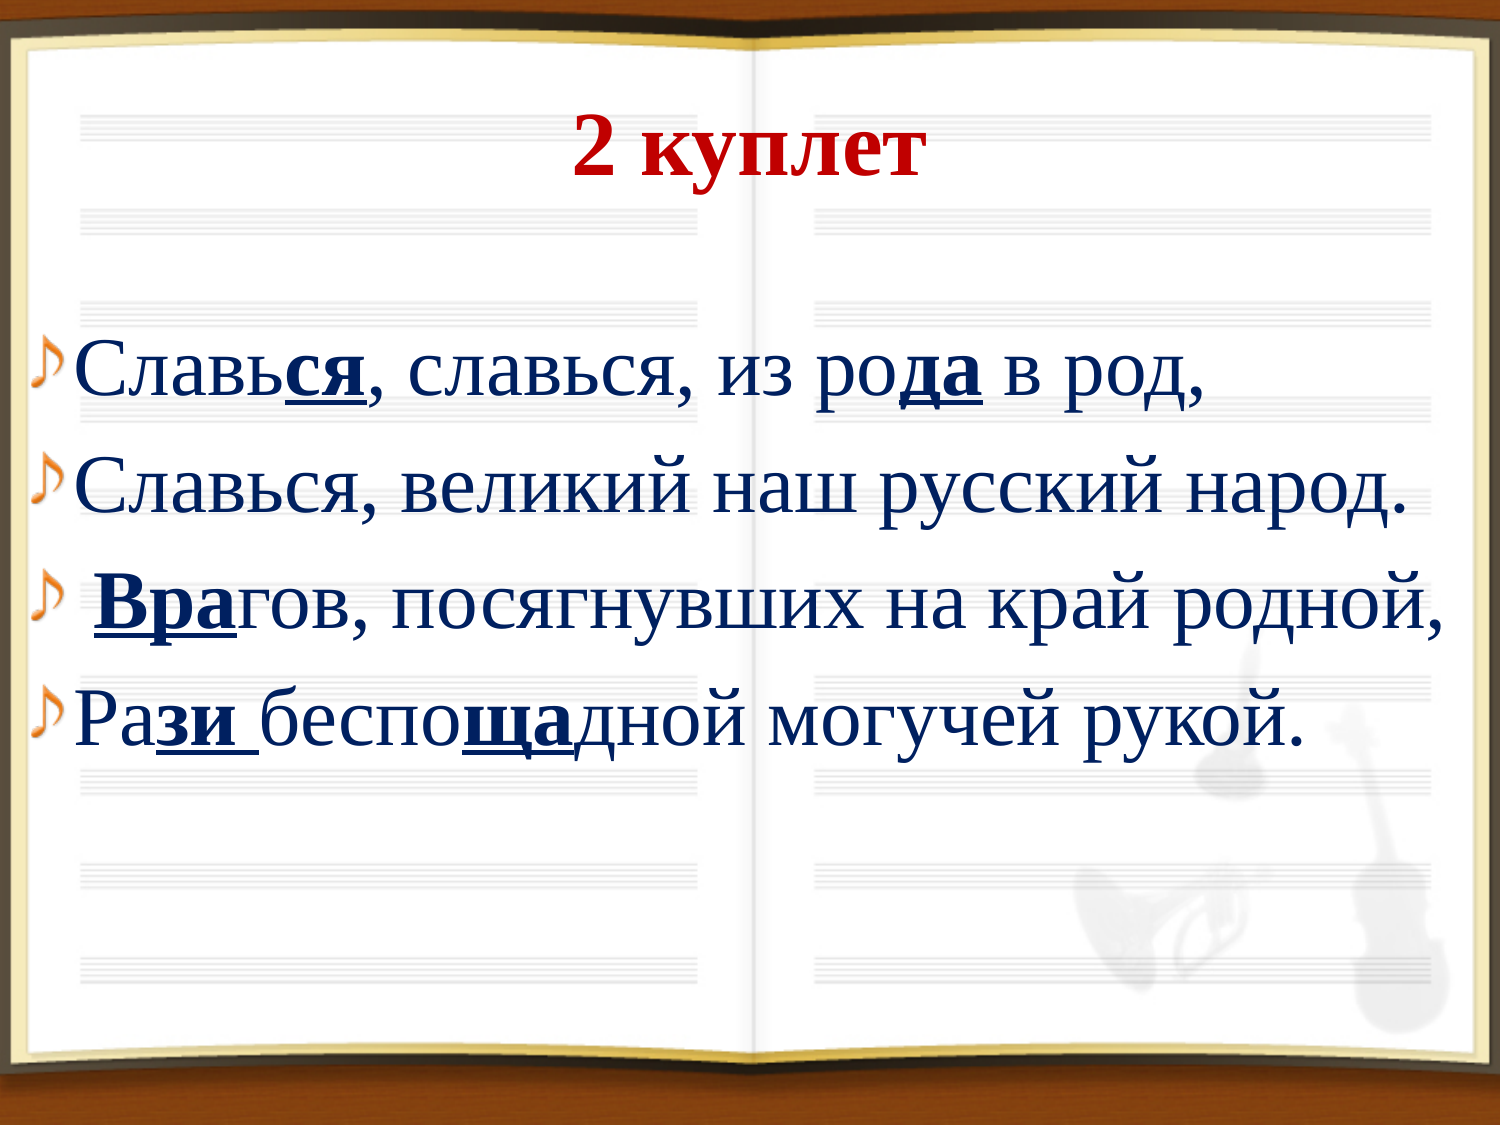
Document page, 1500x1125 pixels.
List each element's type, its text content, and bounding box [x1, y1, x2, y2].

picture [15, 332, 74, 392]
list Славься, славься, из рода в род, Славься, великий наш русский народ. Врагов, посягнувших на край родной, Рази беспощадной могучей рукой. [0, 304, 1465, 1005]
title 2 куплет [75, 45, 1425, 233]
picture [15, 566, 74, 625]
picture [15, 449, 74, 508]
picture [15, 682, 74, 742]
picture [0, 0, 1500, 1125]
